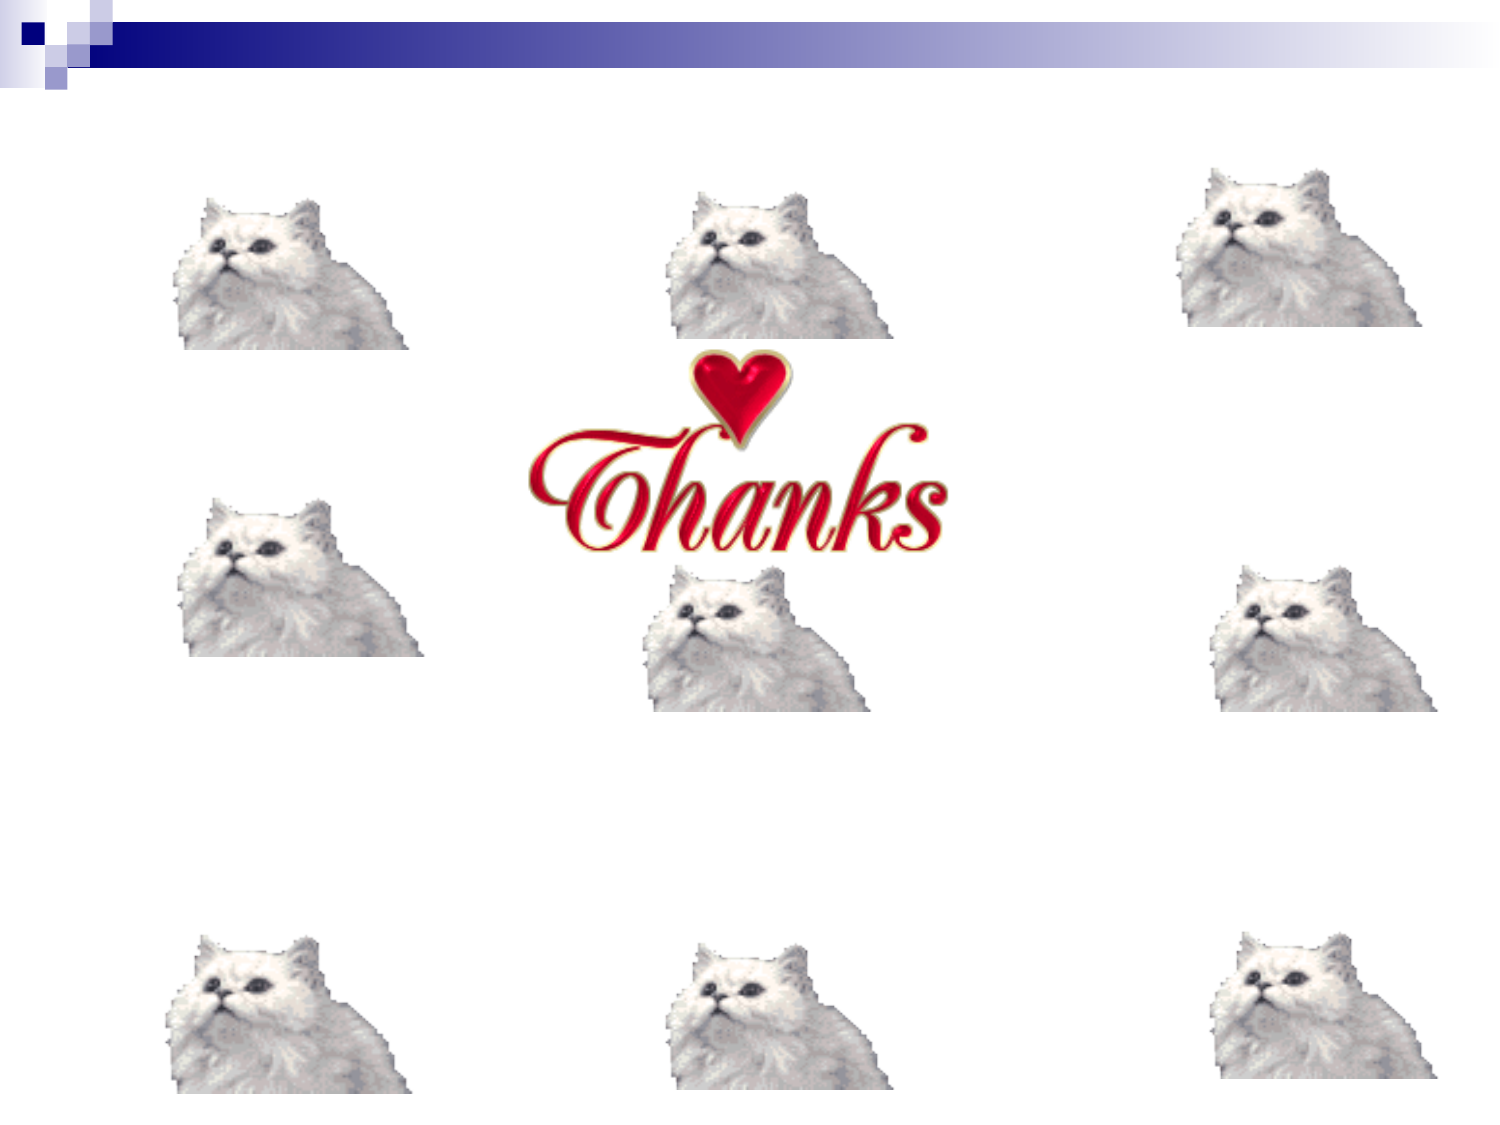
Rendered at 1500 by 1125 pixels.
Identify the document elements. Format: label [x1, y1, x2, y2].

picture [64, 0, 1070, 1094]
picture [1116, 373, 1455, 713]
picture [1116, 739, 1455, 1079]
picture [1075, 0, 1441, 327]
